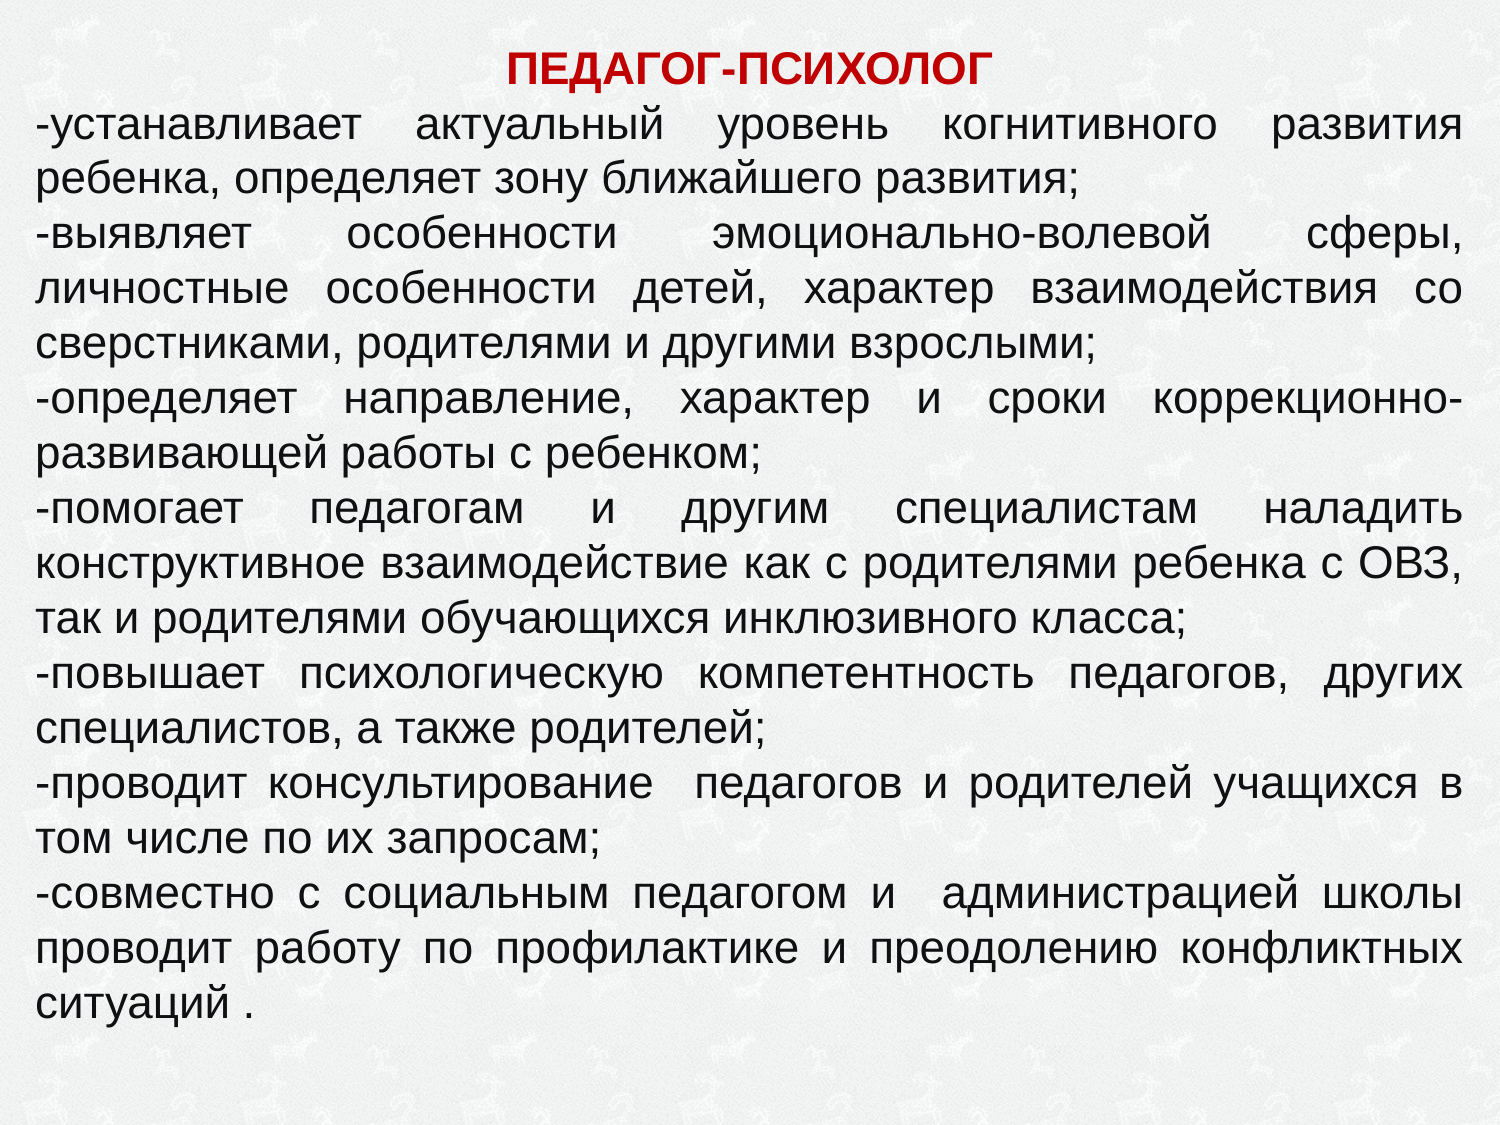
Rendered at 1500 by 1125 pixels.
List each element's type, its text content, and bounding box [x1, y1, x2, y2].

text_box ПЕДАГОГ-ПСИХОЛОГ -устанавливает актуальный уровень когнитивного развития ребенка, определяет зону ближайшего развития; -выявляет особенности эмоционально-волевой сферы, личностные особенности детей, характер взаимодействия со сверстниками, родителями и другими взрослыми; -определяет направление, характер и сроки коррекционно-развивающей работы с ребенком; -помогает педагогам и другим специалистам наладить конструктивное взаимодействие как с родителями ребенка с ОВЗ, так и родителями обучающихся инклюзивного класса; -повышает психологическую компетентность педагогов, других специалистов, а также родителей; -проводит консультирование педагогов и родителей учащихся в том числе по их запросам; -совместно с социальным педагогом и администрацией школы проводит работу по профилактике и преодолению конфликтных ситуаций . [20, 30, 1480, 1036]
